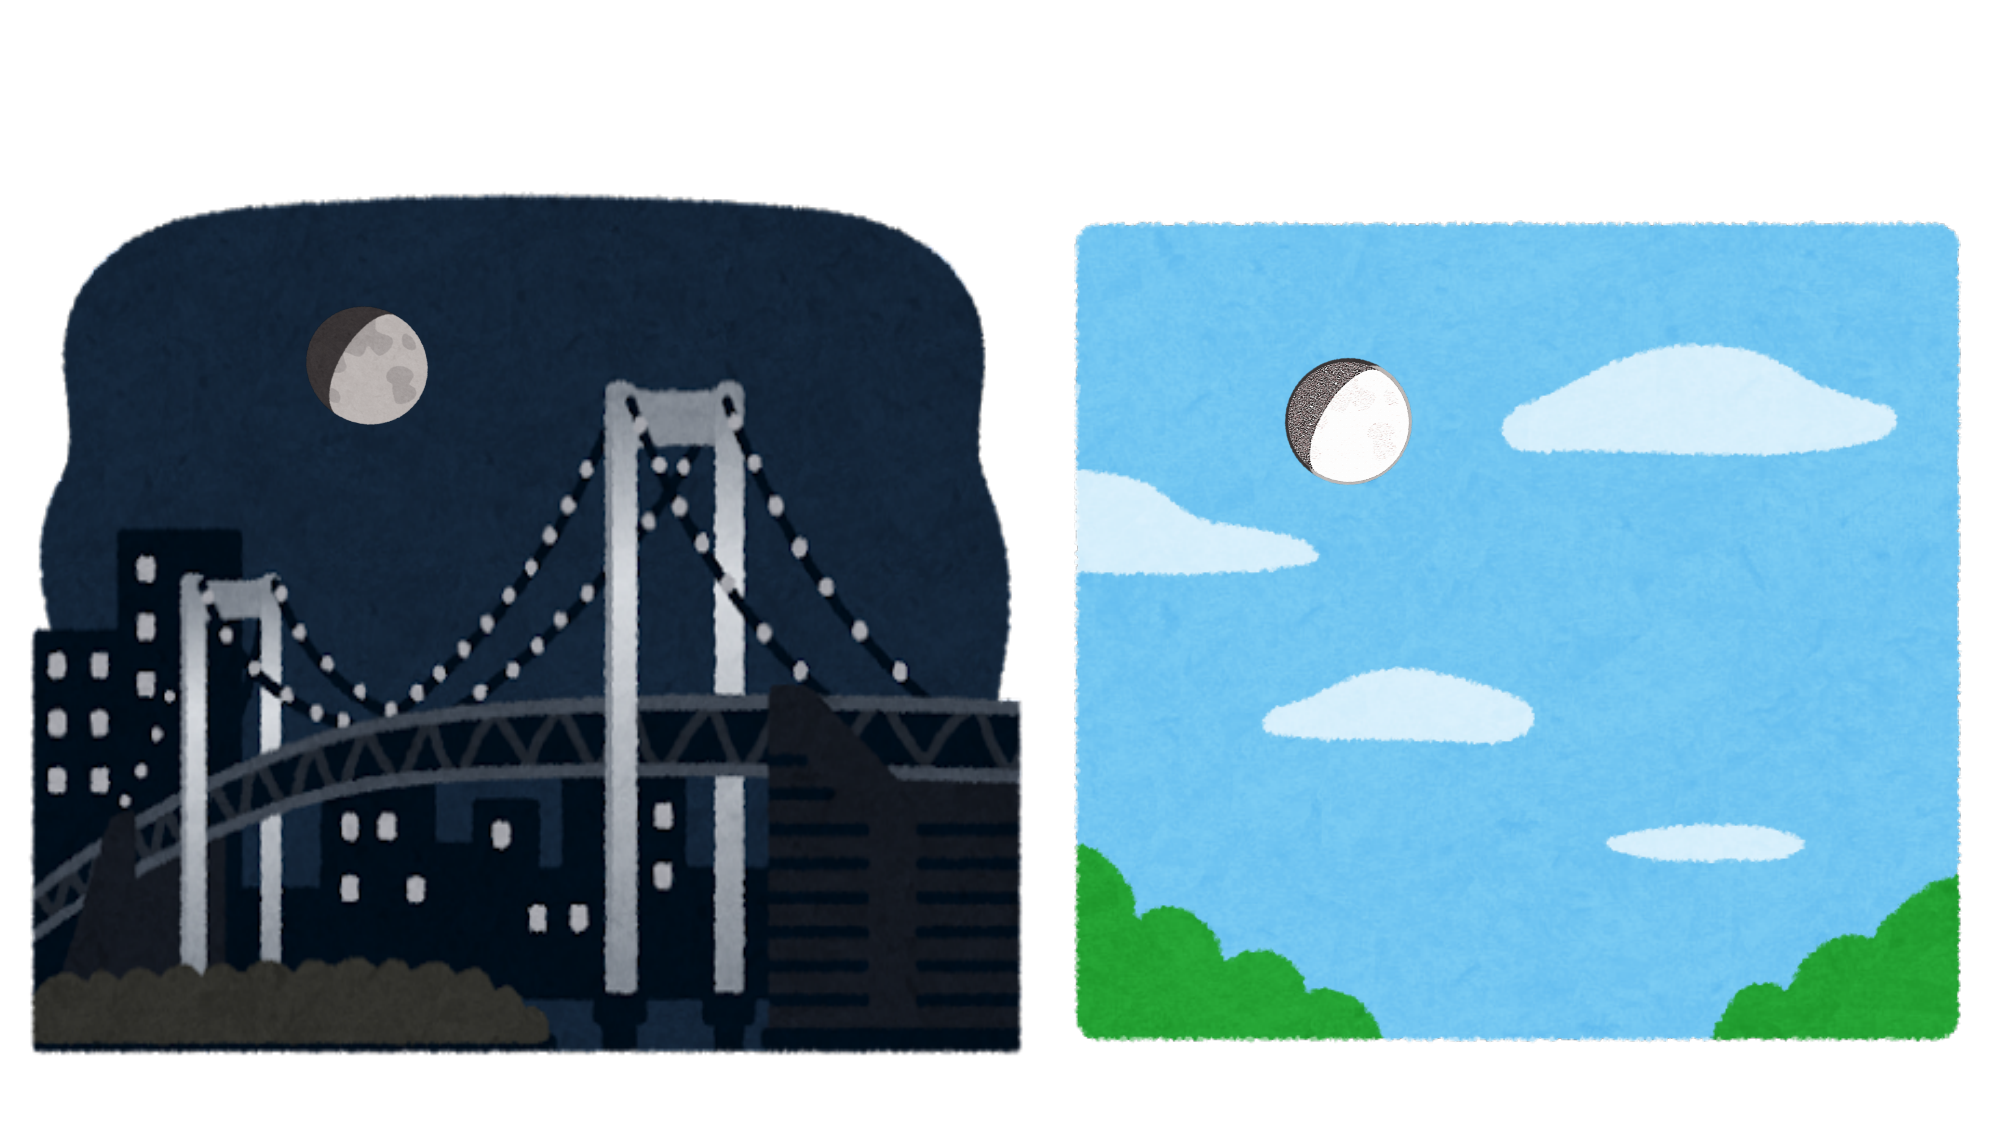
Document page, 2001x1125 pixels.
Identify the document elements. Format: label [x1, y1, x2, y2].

picture [0, 123, 1970, 1125]
